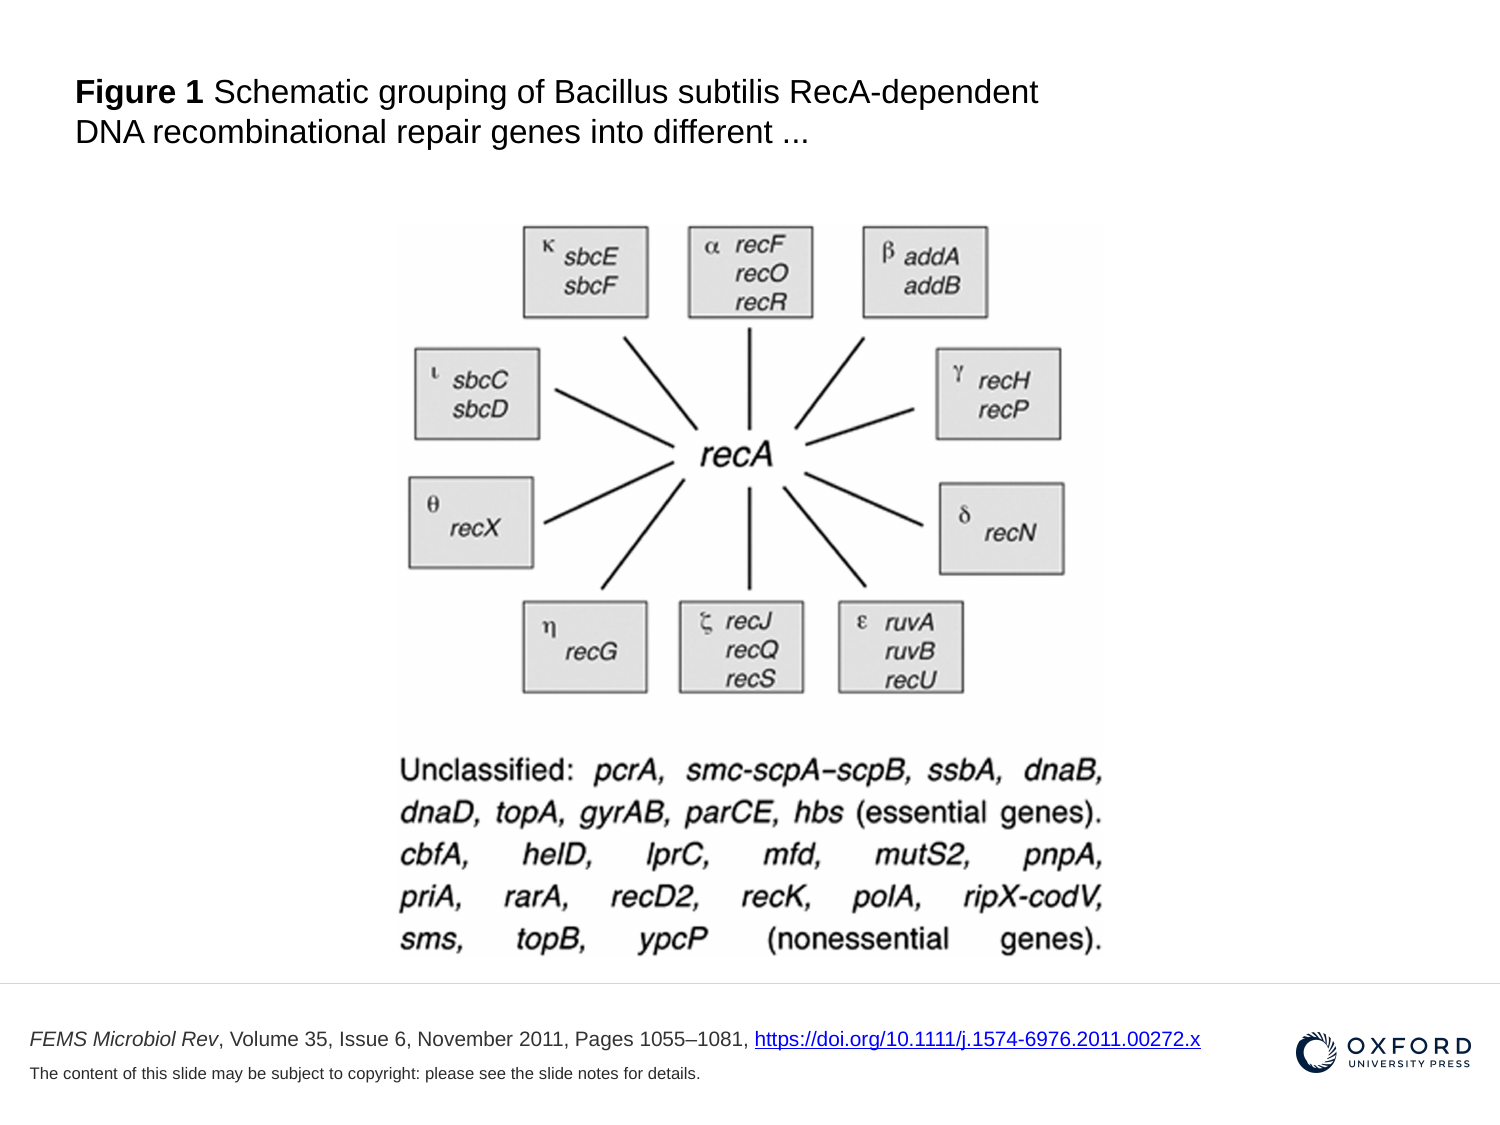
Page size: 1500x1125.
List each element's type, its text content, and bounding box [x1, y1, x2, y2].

picture [1296, 1032, 1471, 1073]
picture [397, 224, 1103, 957]
footer FEMS Microbiol Rev, Volume 35, Issue 6, November 2011, Pages 1055–1081, https://doi.org/10.1111/j.1574-6976.2011.00272.x The content of this slide may be subject to copyright: please see the slide notes for details. [0, 983, 1260, 1125]
title Figure 1 Schematic grouping of Bacillus subtilis RecA-dependent DNA recombinational repair genes into different ... [75, 69, 1078, 171]
